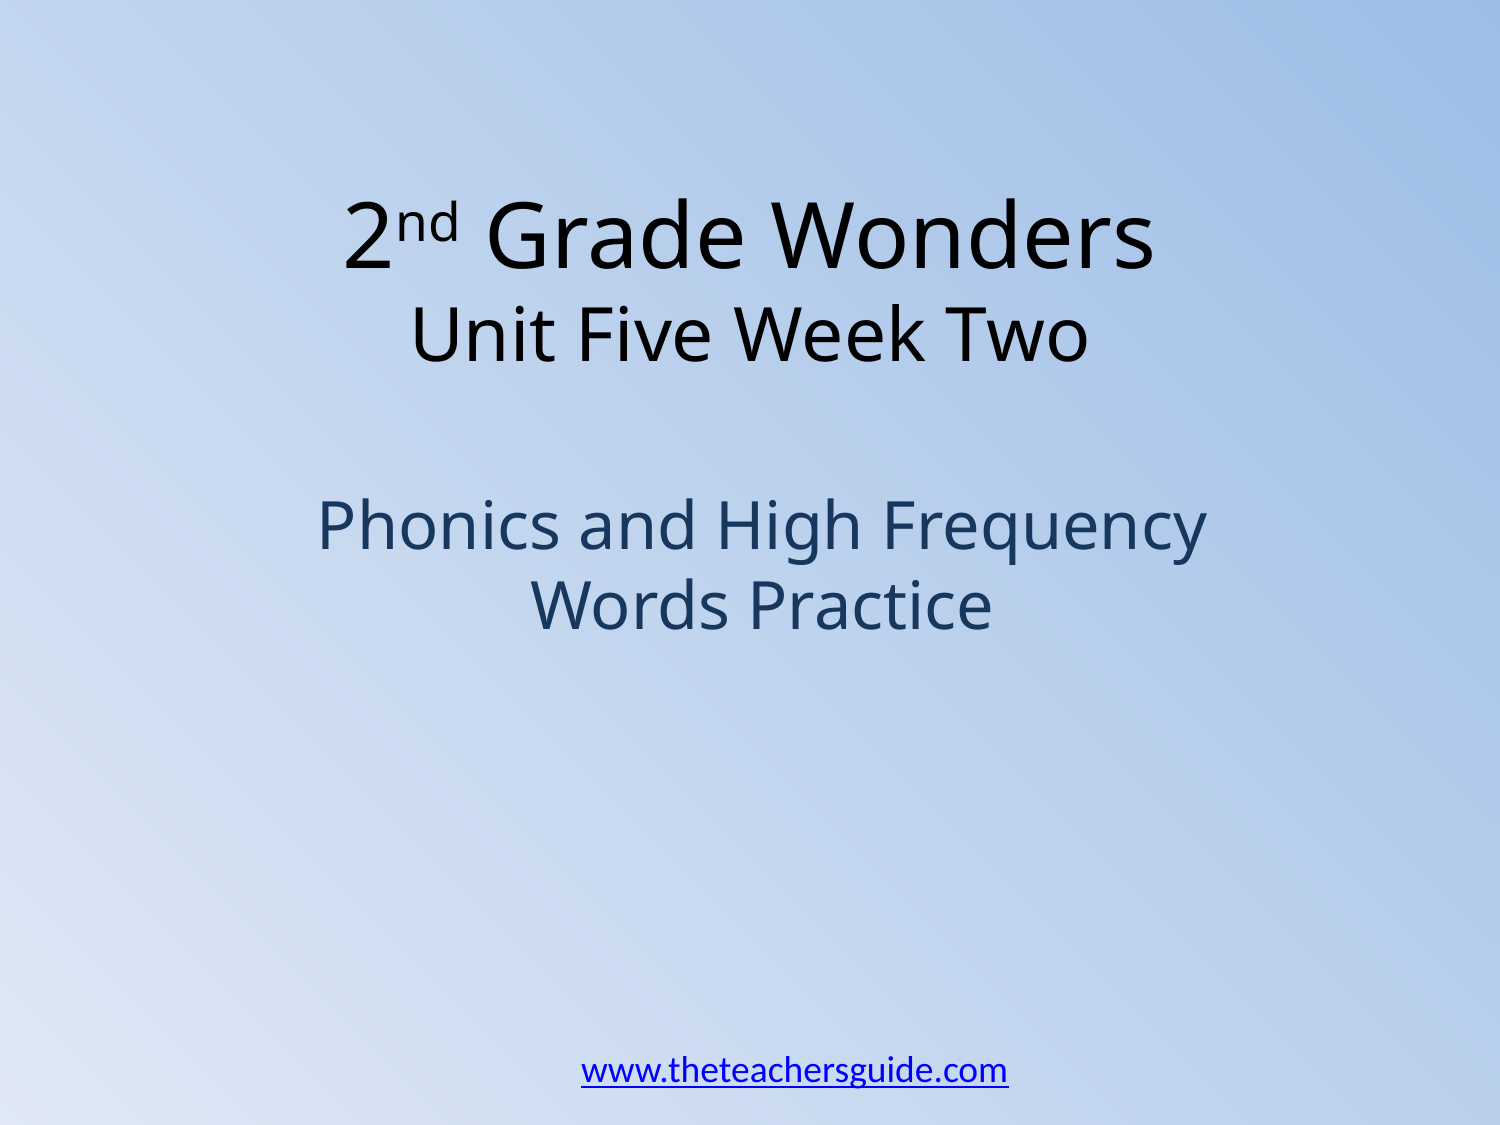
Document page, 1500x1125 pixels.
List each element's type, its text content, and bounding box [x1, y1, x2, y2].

subtitle Phonics and High Frequency Words Practice [237, 474, 1288, 763]
title 2nd Grade Wonders Unit Five Week Two [112, 87, 1388, 467]
text_box www.theteachersguide.com [476, 1038, 1114, 1098]
